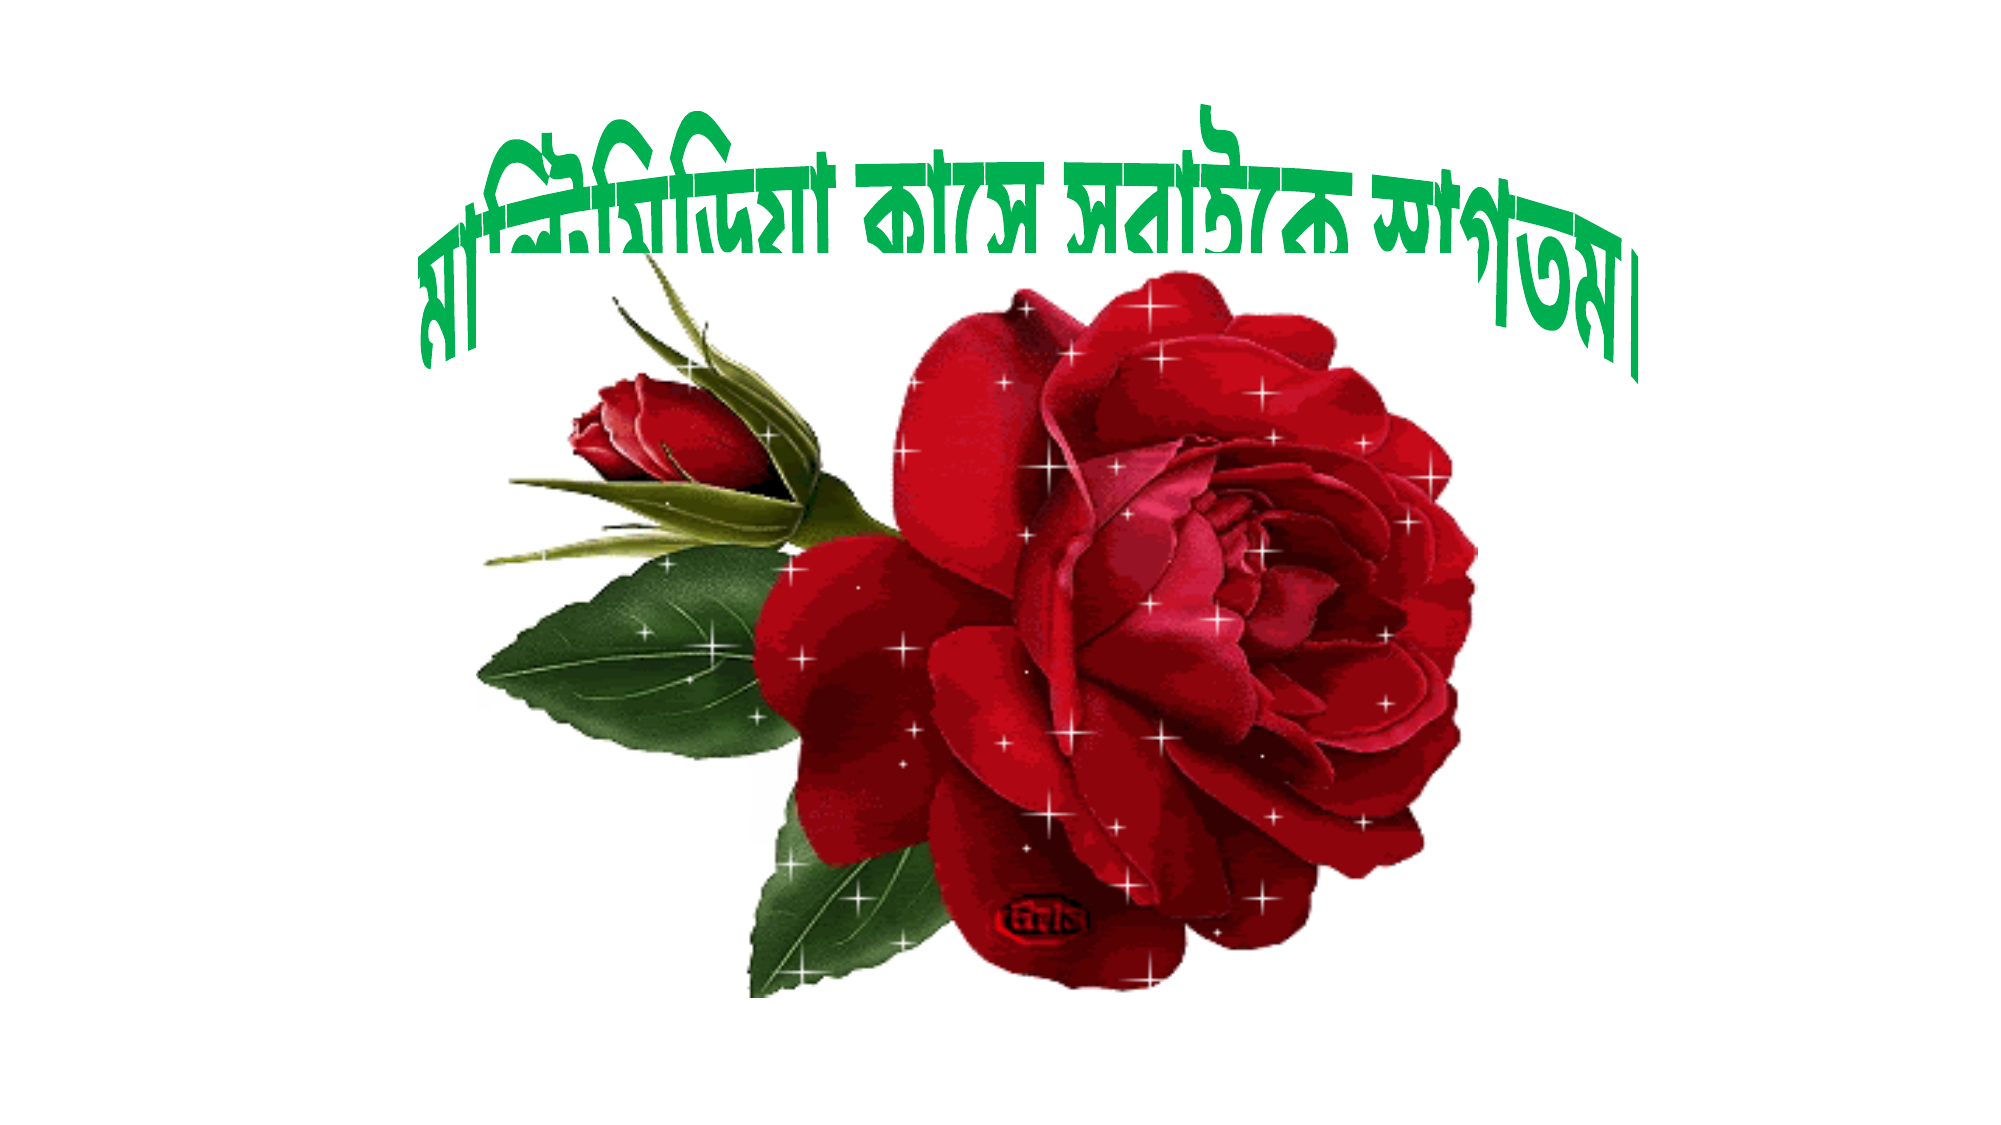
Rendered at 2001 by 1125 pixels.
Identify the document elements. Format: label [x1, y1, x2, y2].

picture [476, 253, 1478, 998]
